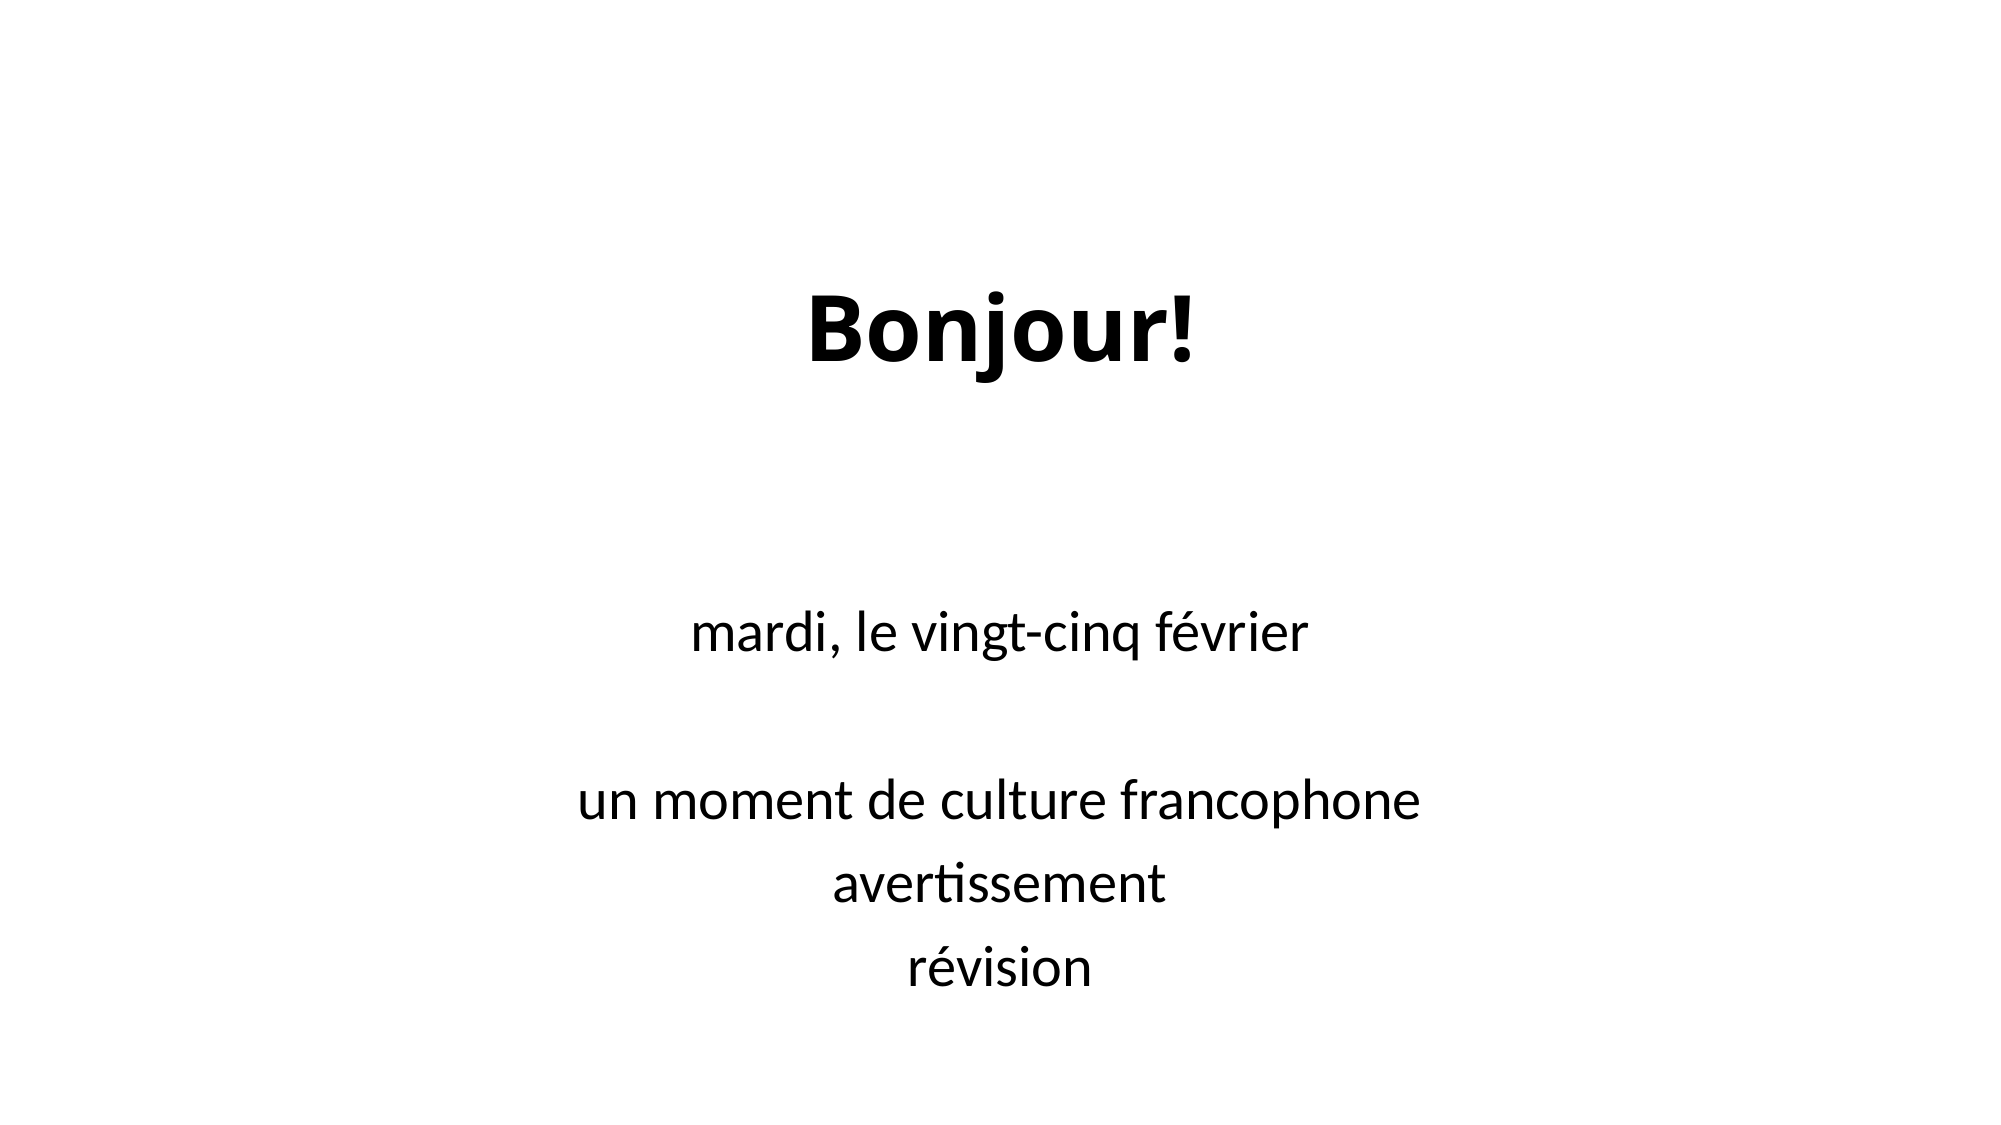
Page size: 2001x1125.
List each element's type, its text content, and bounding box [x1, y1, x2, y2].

list mardi, le vingt-cinq février un moment de culture francophone avertissement révision [137, 336, 1863, 1014]
title Bonjour! [137, 59, 1863, 336]
